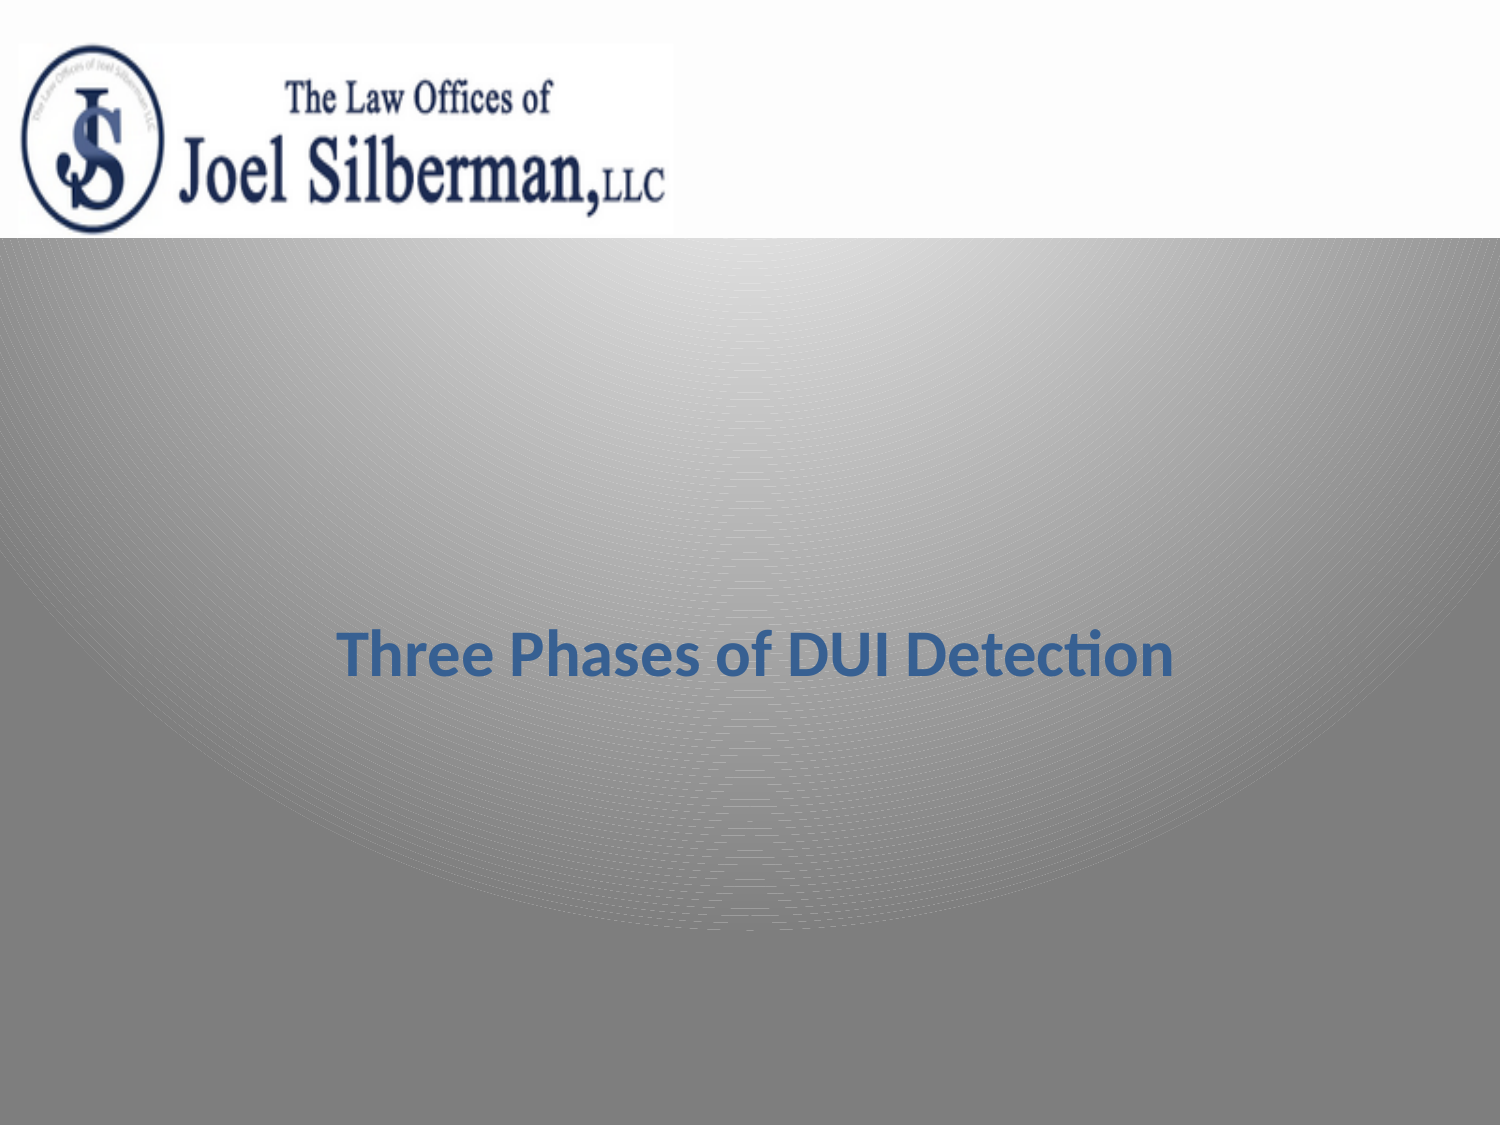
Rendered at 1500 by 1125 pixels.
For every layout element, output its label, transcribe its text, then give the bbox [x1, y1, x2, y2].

picture [0, 0, 1500, 238]
list Three Phases of DUI Detection [118, 337, 1394, 963]
